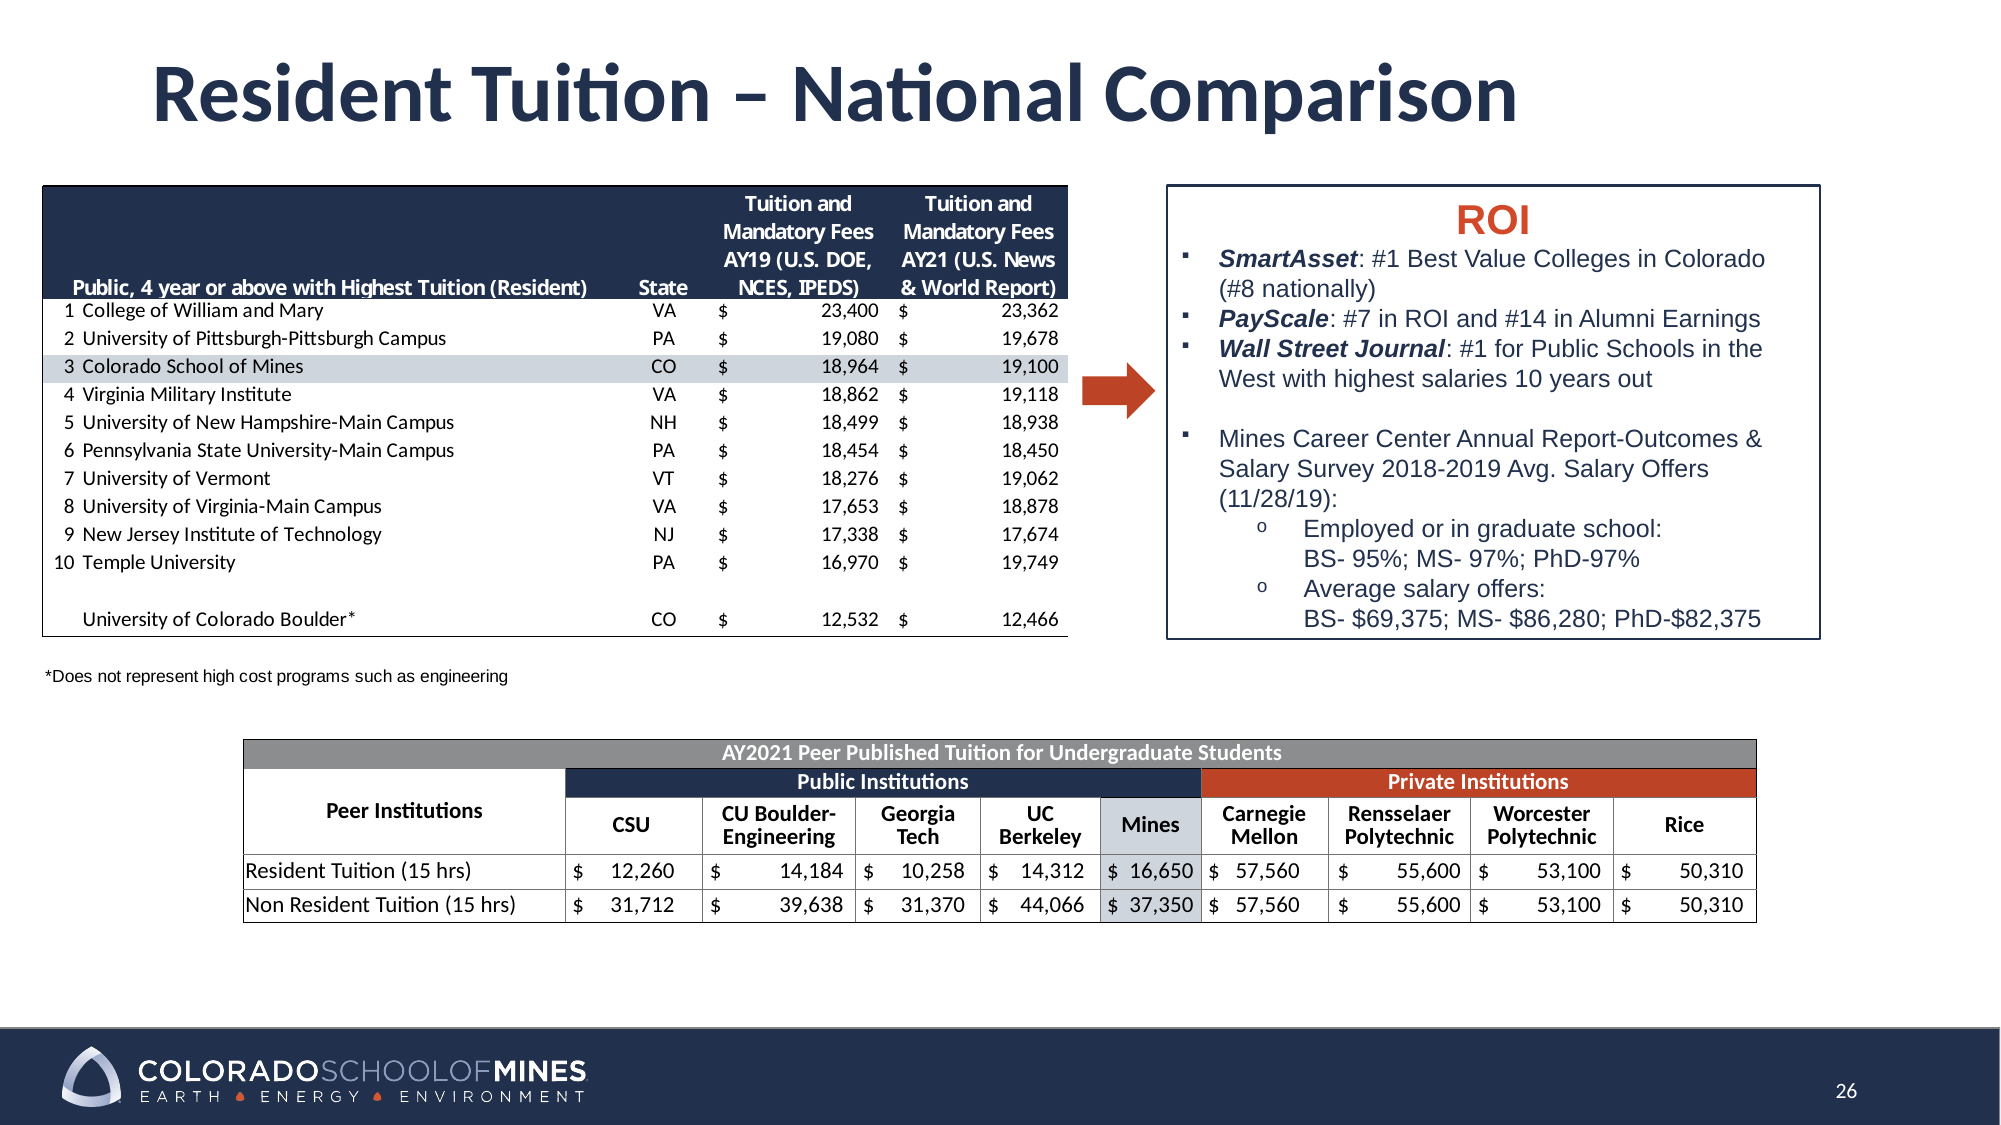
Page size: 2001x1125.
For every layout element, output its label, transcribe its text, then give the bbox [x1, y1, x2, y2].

table_cell Worcester Polytechnic [1471, 798, 1613, 854]
table_cell $ 55,600 [1329, 855, 1470, 889]
table_cell Rice [1614, 798, 1756, 854]
table_cell $ 14,184 [703, 855, 855, 889]
picture [62, 1046, 588, 1107]
table_cell Rensselaer Polytechnic [1329, 798, 1470, 854]
table_cell $ 57,560 [1202, 855, 1328, 889]
table_cell CSU [566, 798, 702, 854]
table_cell Mines [1101, 798, 1201, 854]
table_cell $ 39,638 [703, 890, 855, 922]
table_cell $ 10,258 [856, 855, 980, 889]
table_cell Carnegie Mellon [1202, 798, 1328, 854]
table_cell $ 44,066 [981, 890, 1100, 922]
title Resident Tuition – National Comparison [137, 34, 1863, 155]
table_cell $ 37,350 [1101, 890, 1201, 922]
table_cell $ 53,100 [1471, 890, 1613, 922]
table_cell $ 53,100 [1471, 855, 1613, 889]
slide_number 26 [1422, 1042, 1873, 1103]
table_cell UC Berkeley [981, 798, 1100, 854]
table_cell Georgia Tech [856, 798, 980, 854]
table_cell $ 50,310 [1614, 855, 1756, 889]
text_box [1081, 359, 1157, 422]
table_cell Peer Institutions [244, 769, 565, 854]
table_header AY2021 Peer Published Tuition for Undergraduate Students [244, 740, 1756, 769]
table_cell $ 31,370 [856, 890, 980, 922]
table_cell $ 57,560 [1202, 890, 1328, 922]
table_cell Private Institutions [1202, 769, 1756, 797]
table_cell CU Boulder-Engineering [703, 798, 855, 854]
table_cell $ 50,310 [1614, 890, 1756, 922]
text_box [41, 185, 1069, 688]
table_cell $ 55,600 [1329, 890, 1470, 922]
text_box ROI SmartAsset: #1 Best Value Colleges in Colorado (#8 nationally) PayScale: #7 in ROI and #14 in Alumni Earnings Wall Street Journal: #1 for Public Schools in the West with highest salaries 10 years out Mines Career Center Annual Report-Outcomes & Salary Survey 2018-2019 Avg. Salary Offers (11/28/19): Employed or in graduate school: BS- 95%; MS- 97%; PhD-97% Average salary offers: BS- $69,375; MS- $86,280; PhD-$82,375 [1166, 185, 1820, 640]
table_cell $ 16,650 [1101, 855, 1201, 889]
table_cell $ 31,712 [566, 890, 702, 922]
table_cell Resident Tuition (15 hrs) [244, 855, 565, 889]
table_cell Public Institutions [566, 769, 1201, 797]
table_cell $ 12,260 [566, 855, 702, 889]
table_cell $ 14,312 [981, 855, 1100, 889]
table_cell Non Resident Tuition (15 hrs) [244, 890, 565, 922]
